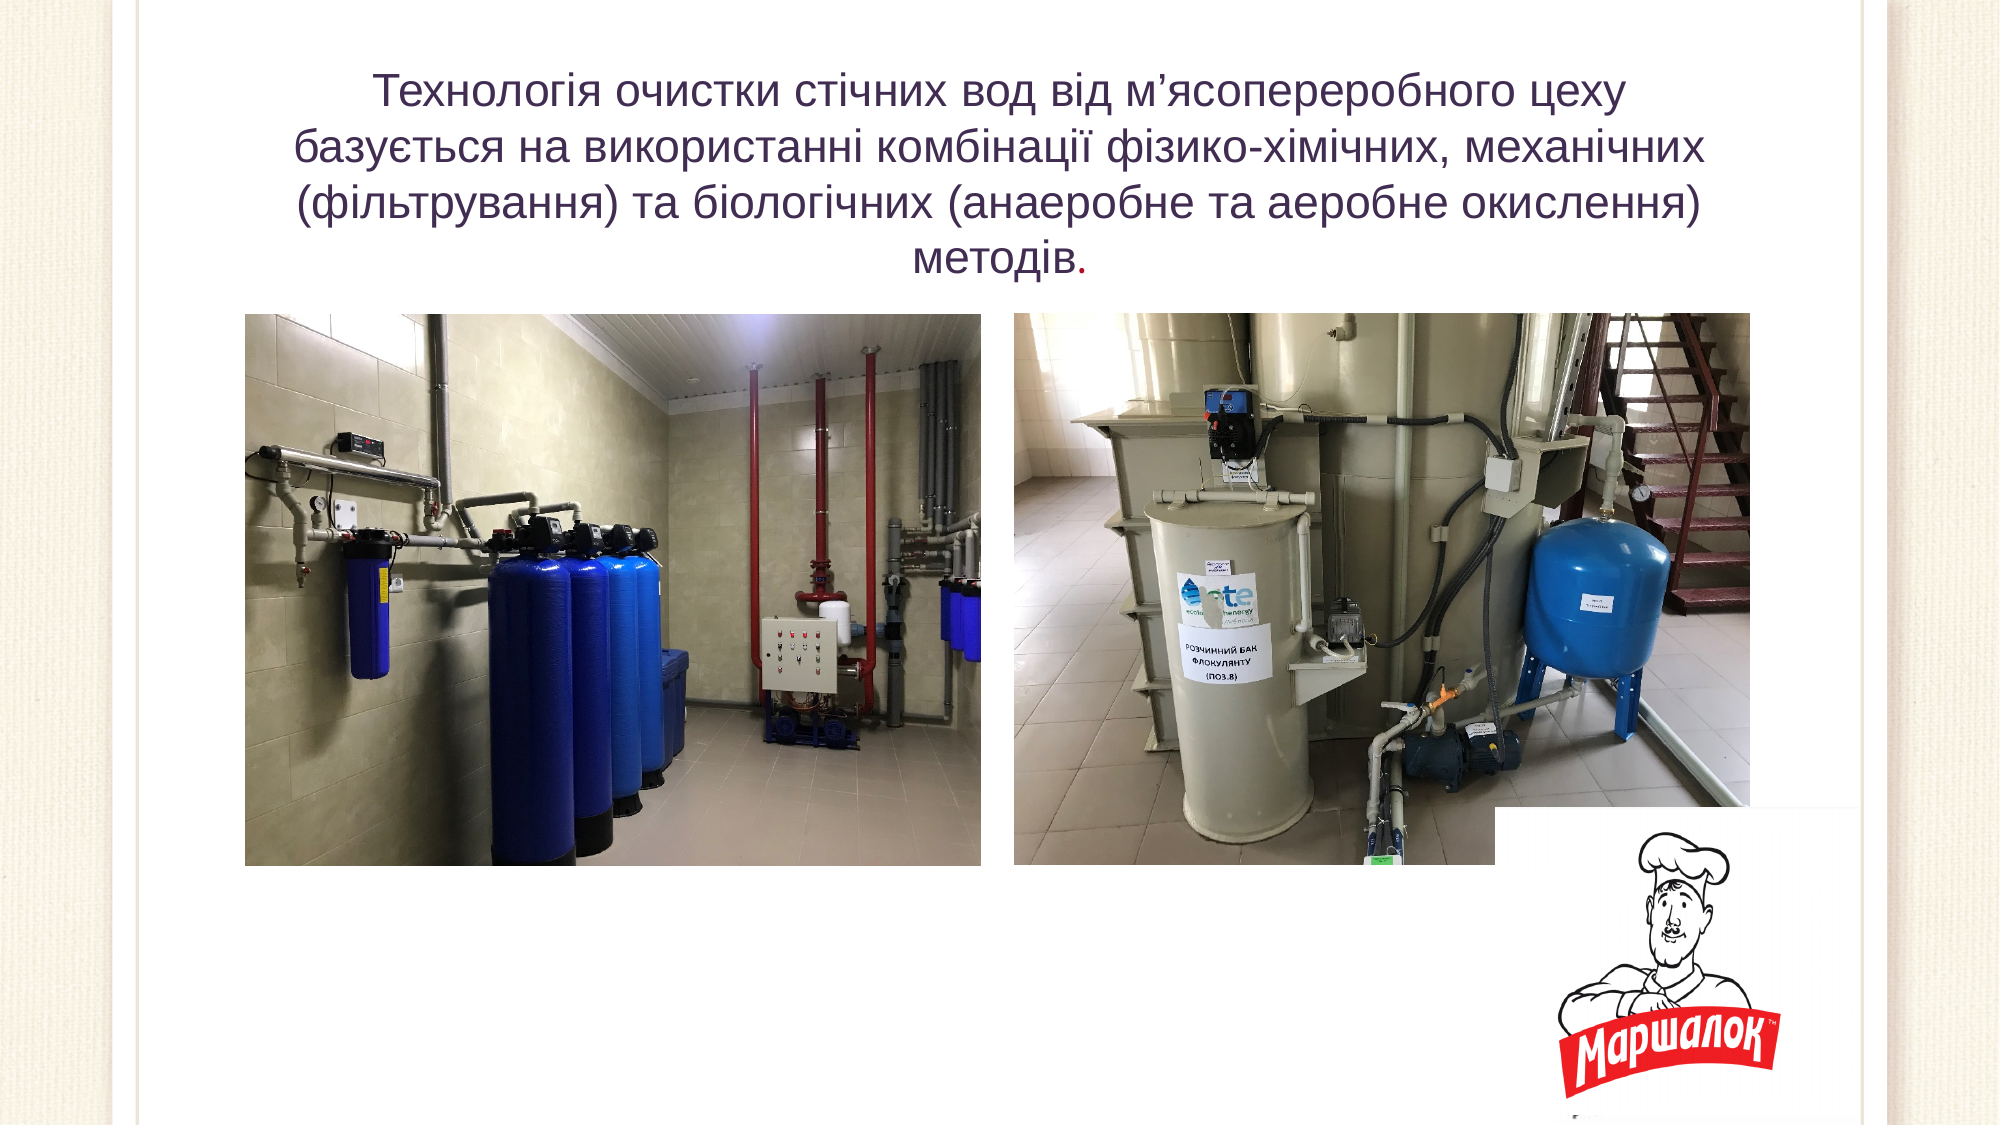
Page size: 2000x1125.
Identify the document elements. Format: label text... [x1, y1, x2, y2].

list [1014, 313, 1750, 865]
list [245, 314, 981, 866]
picture [0, 0, 112, 1125]
picture [1495, 807, 1859, 1125]
picture [1888, 0, 2000, 1125]
title Технологія очистки стічних вод від м’ясопереробного цеху базується на використанні комбінації фізико-хімічних, механічних (фільтрування) та біологічних (анаеробне та аеробне окислення) методів. [249, 52, 1750, 291]
